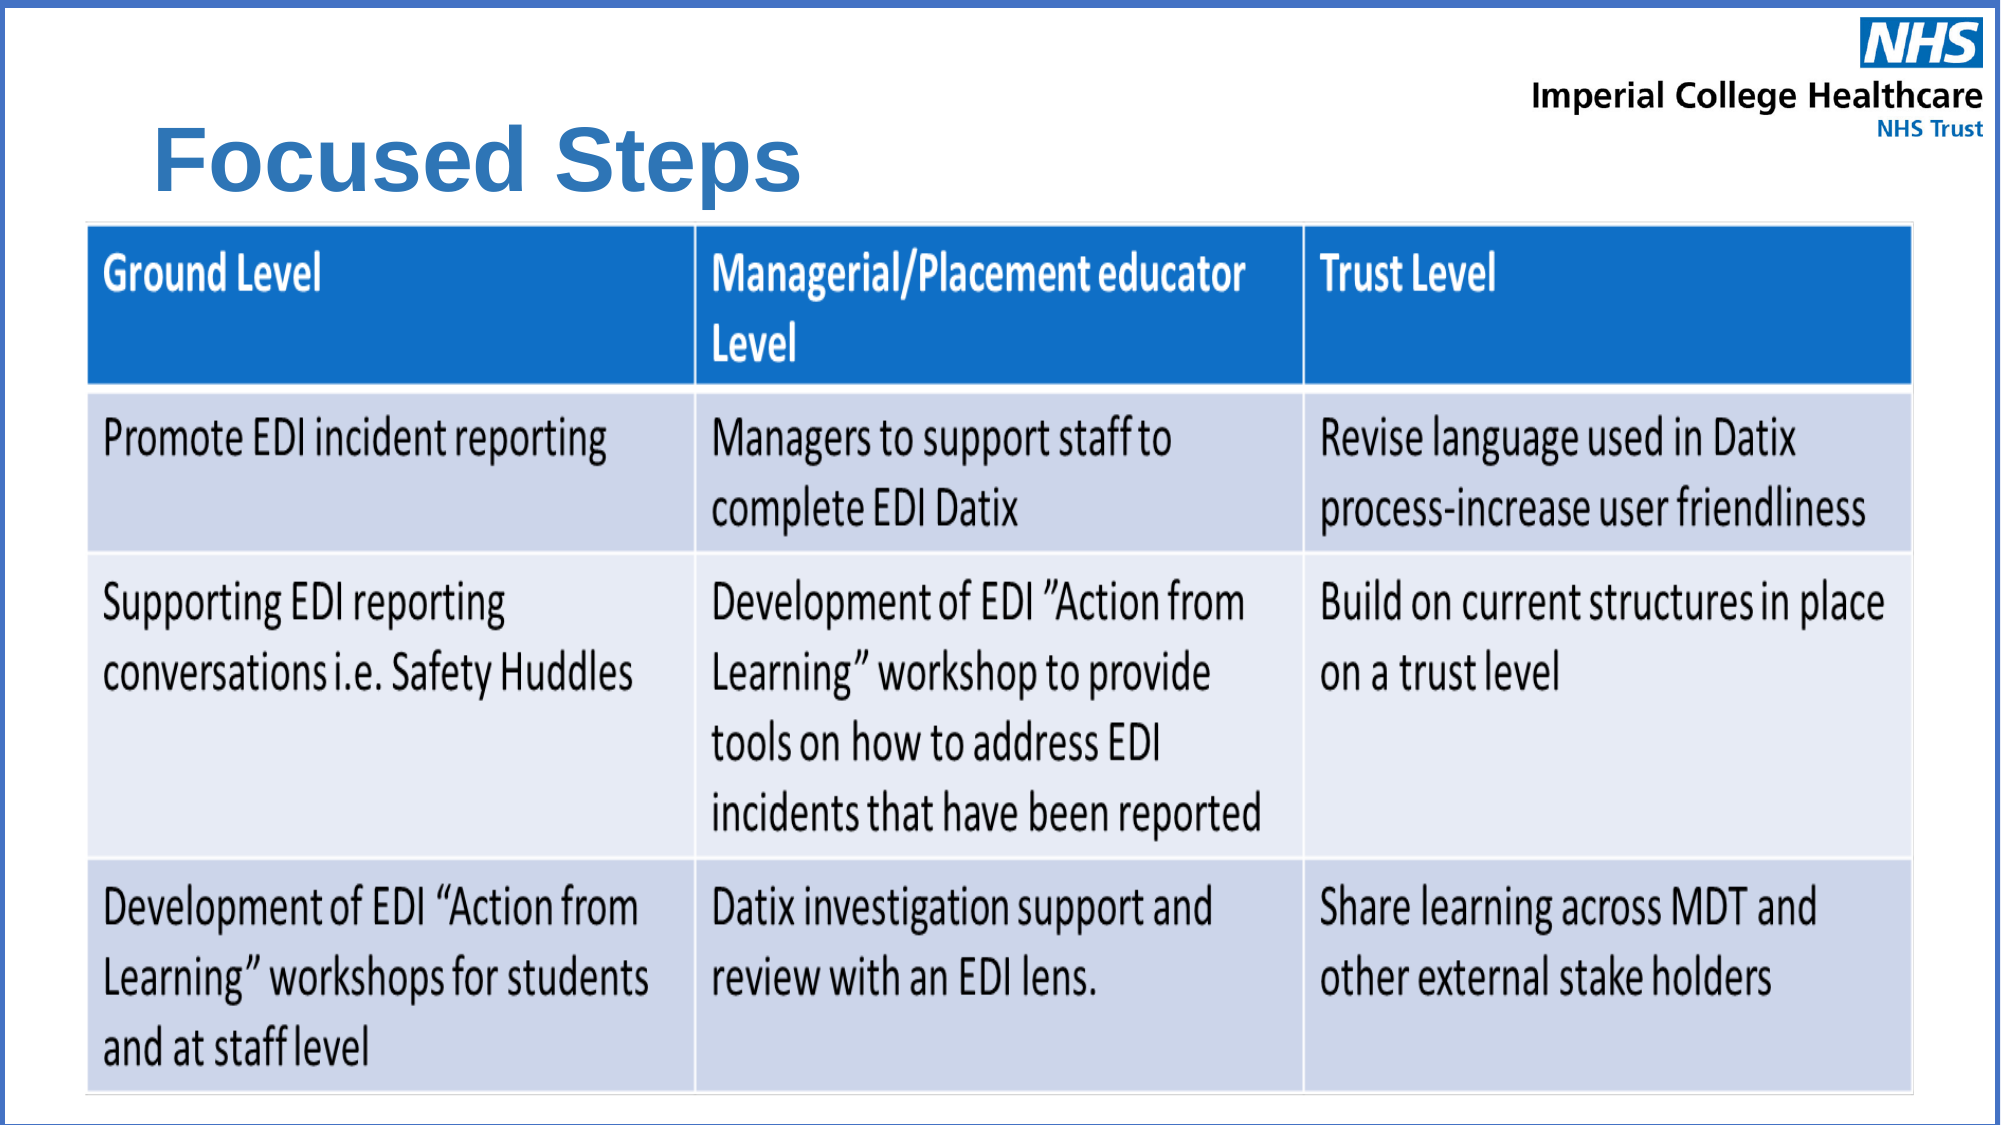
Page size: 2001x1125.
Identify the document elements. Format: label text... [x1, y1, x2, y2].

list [85, 216, 1917, 1117]
picture [1532, 17, 1983, 137]
title Focused Steps [137, 52, 1863, 216]
